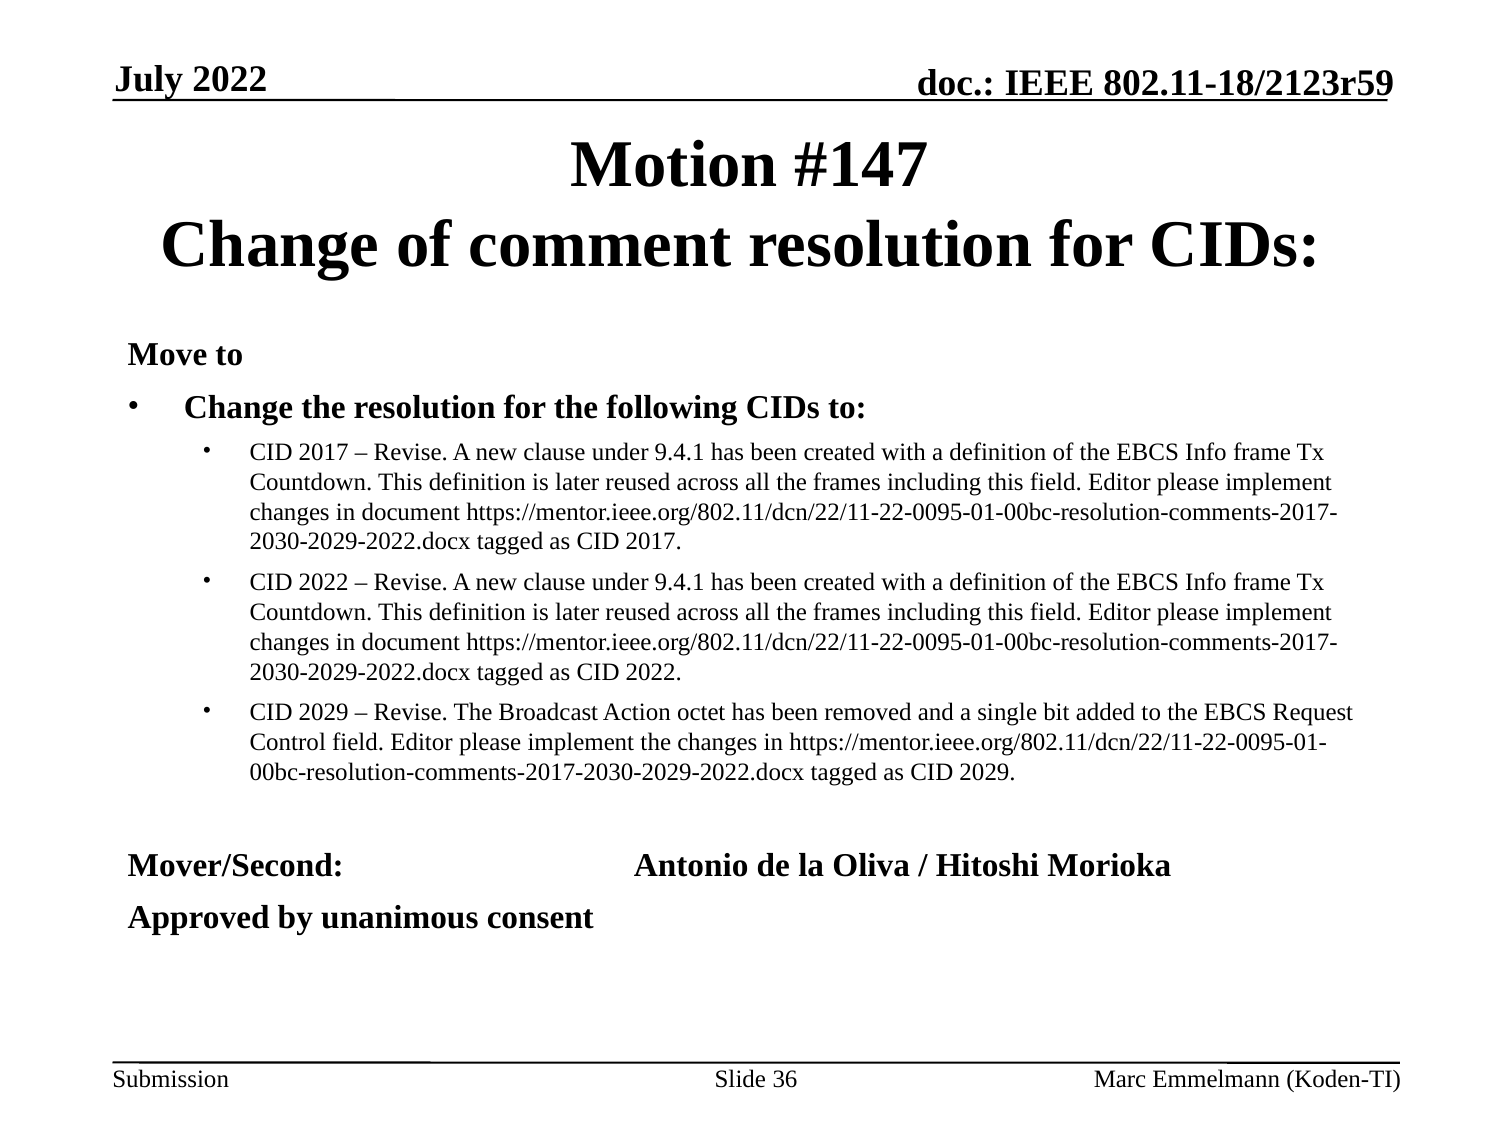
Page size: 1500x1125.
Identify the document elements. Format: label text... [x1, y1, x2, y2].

title Motion #147 Change of comment resolution for CIDs: [112, 112, 1388, 288]
footer Marc Emmelmann (Koden-TI) [878, 1061, 1402, 1093]
list Move to Change the resolution for the following CIDs to: CID 2017 – Revise. A new clause under 9.4.1 has been created with a definition of the EBCS Info frame Tx Countdown. This definition is later reused across all the frames including this field. Editor please implement changes in document https://mentor.ieee.org/802.11/dcn/22/11-22-0095-01-00bc-resolution-comments-2017-2030-2029-2022.docx tagged as CID 2017. CID 2022 – Revise. A new clause under 9.4.1 has been created with a definition of the EBCS Info frame Tx Countdown. This definition is later reused across all the frames including this field. Editor please implement changes in document https://mentor.ieee.org/802.11/dcn/22/11-22-0095-01-00bc-resolution-comments-2017-2030-2029-2022.docx tagged as CID 2022. CID 2029 – Revise. The Broadcast Action octet has been removed and a single bit added to the EBCS Request Control field. Editor please implement the changes in https://mentor.ieee.org/802.11/dcn/22/11-22-0095-01-00bc-resolution-comments-2017-2030-2029-2022.docx tagged as CID 2029. Mover/Second: Antonio de la Oliva / Hitoshi Morioka Approved by unanimous consent [112, 324, 1388, 1000]
slide_number Slide 36 [712, 1061, 800, 1123]
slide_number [114, 54, 423, 100]
